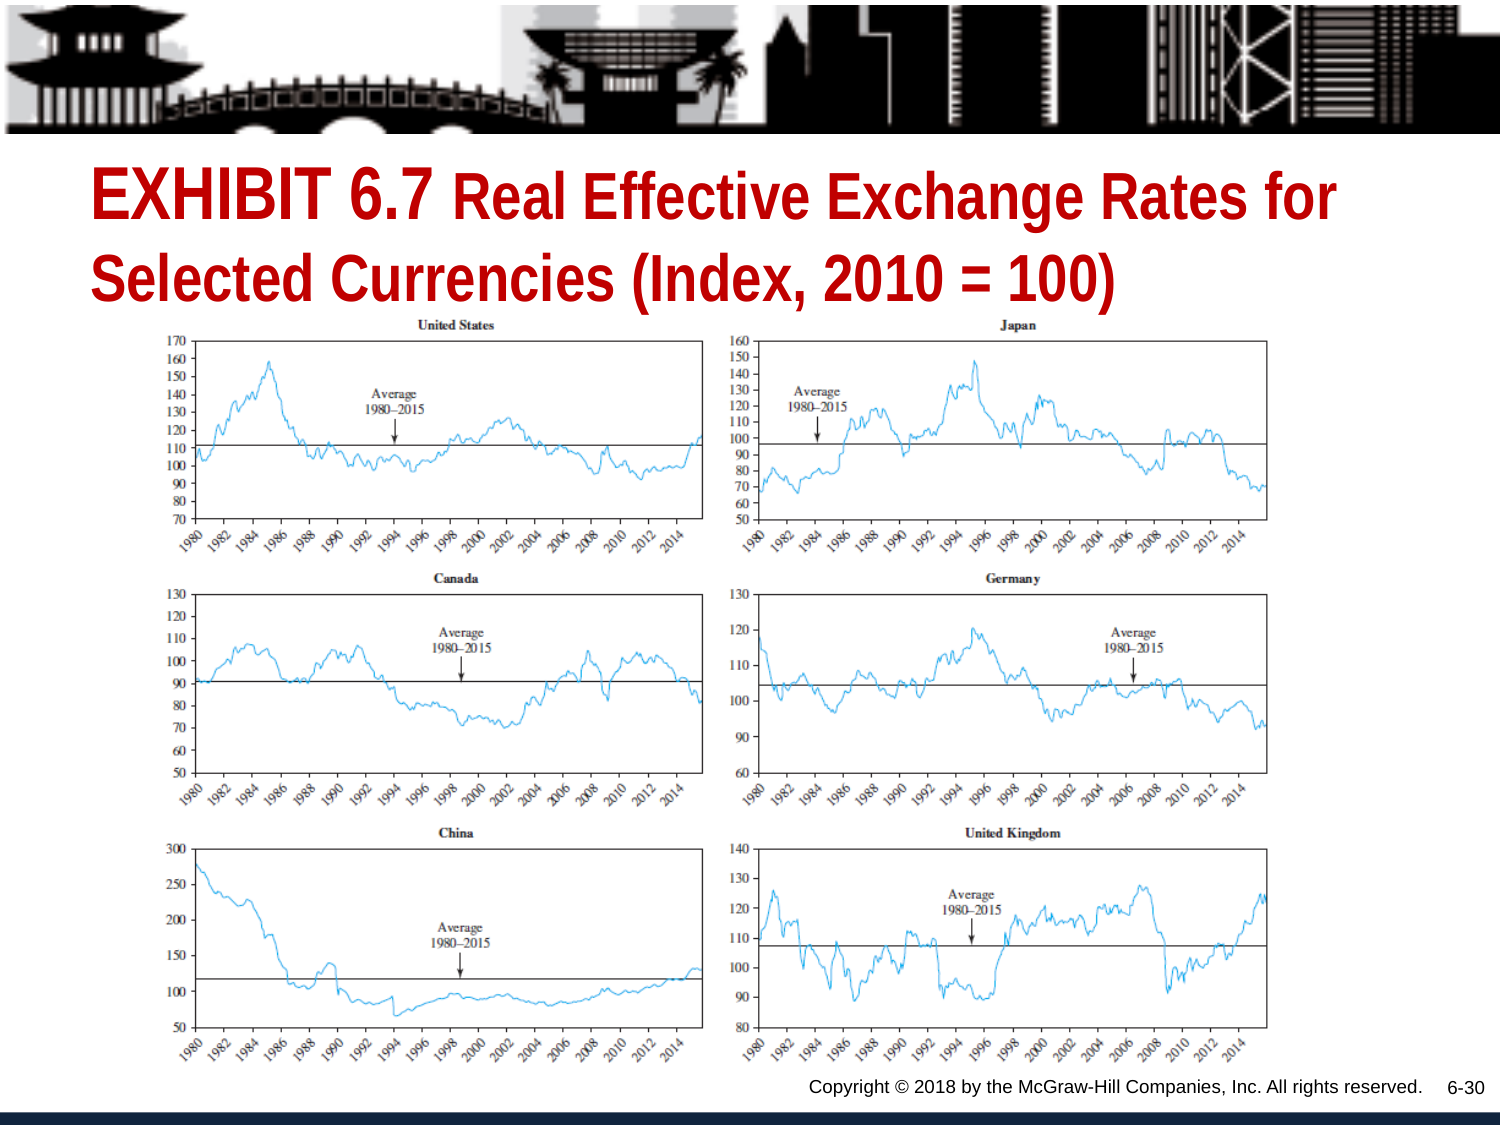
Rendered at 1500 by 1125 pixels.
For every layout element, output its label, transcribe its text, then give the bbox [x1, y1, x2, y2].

picture [0, 5, 1500, 134]
text_box 6-30 [1412, 1068, 1500, 1109]
picture [162, 314, 1270, 1069]
title EXHIBIT 6.7 Real Effective Exchange Rates for Selected Currencies (Index, 2010 = 100) [75, 137, 1425, 300]
footer Copyright © 2018 by the McGraw-Hill Companies, Inc. All rights reserved. [787, 1068, 1438, 1125]
